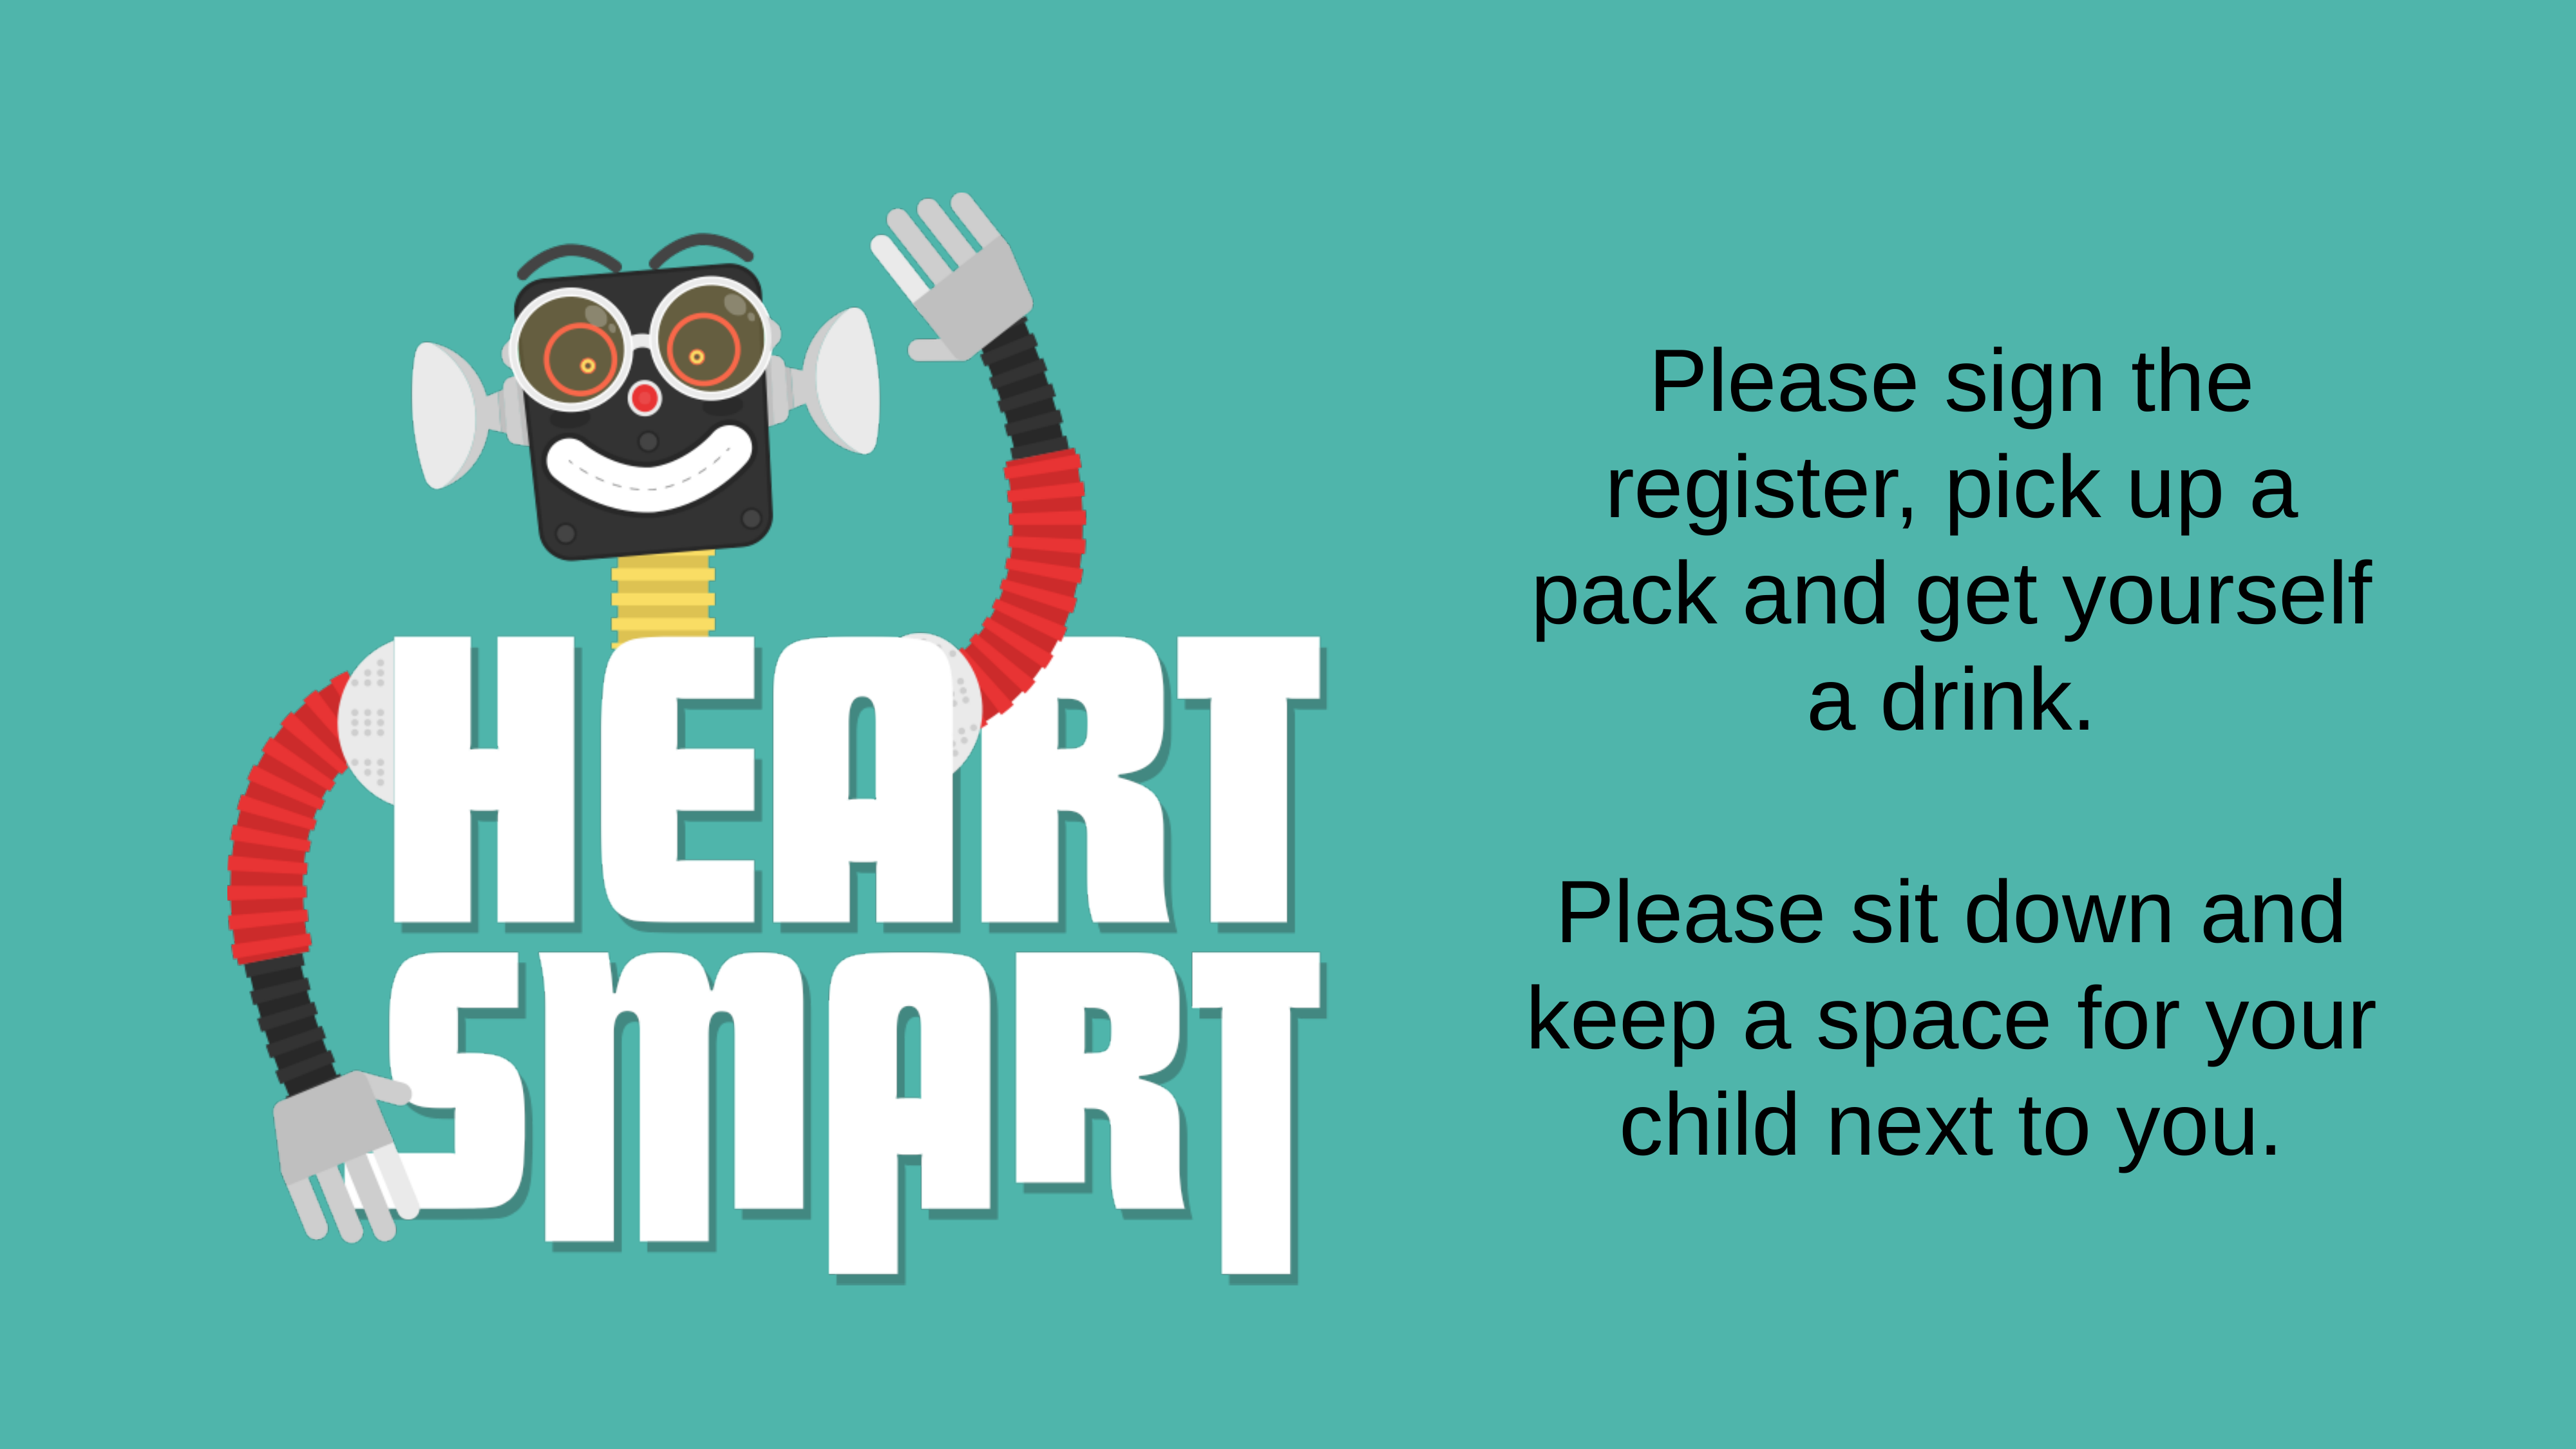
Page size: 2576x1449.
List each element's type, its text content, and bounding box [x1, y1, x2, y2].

text_box Please sign the register, pick up a pack and get yourself a drink. Please sit down and keep a space for your child next to you. [1508, 315, 2396, 1180]
picture [227, 193, 1329, 1285]
